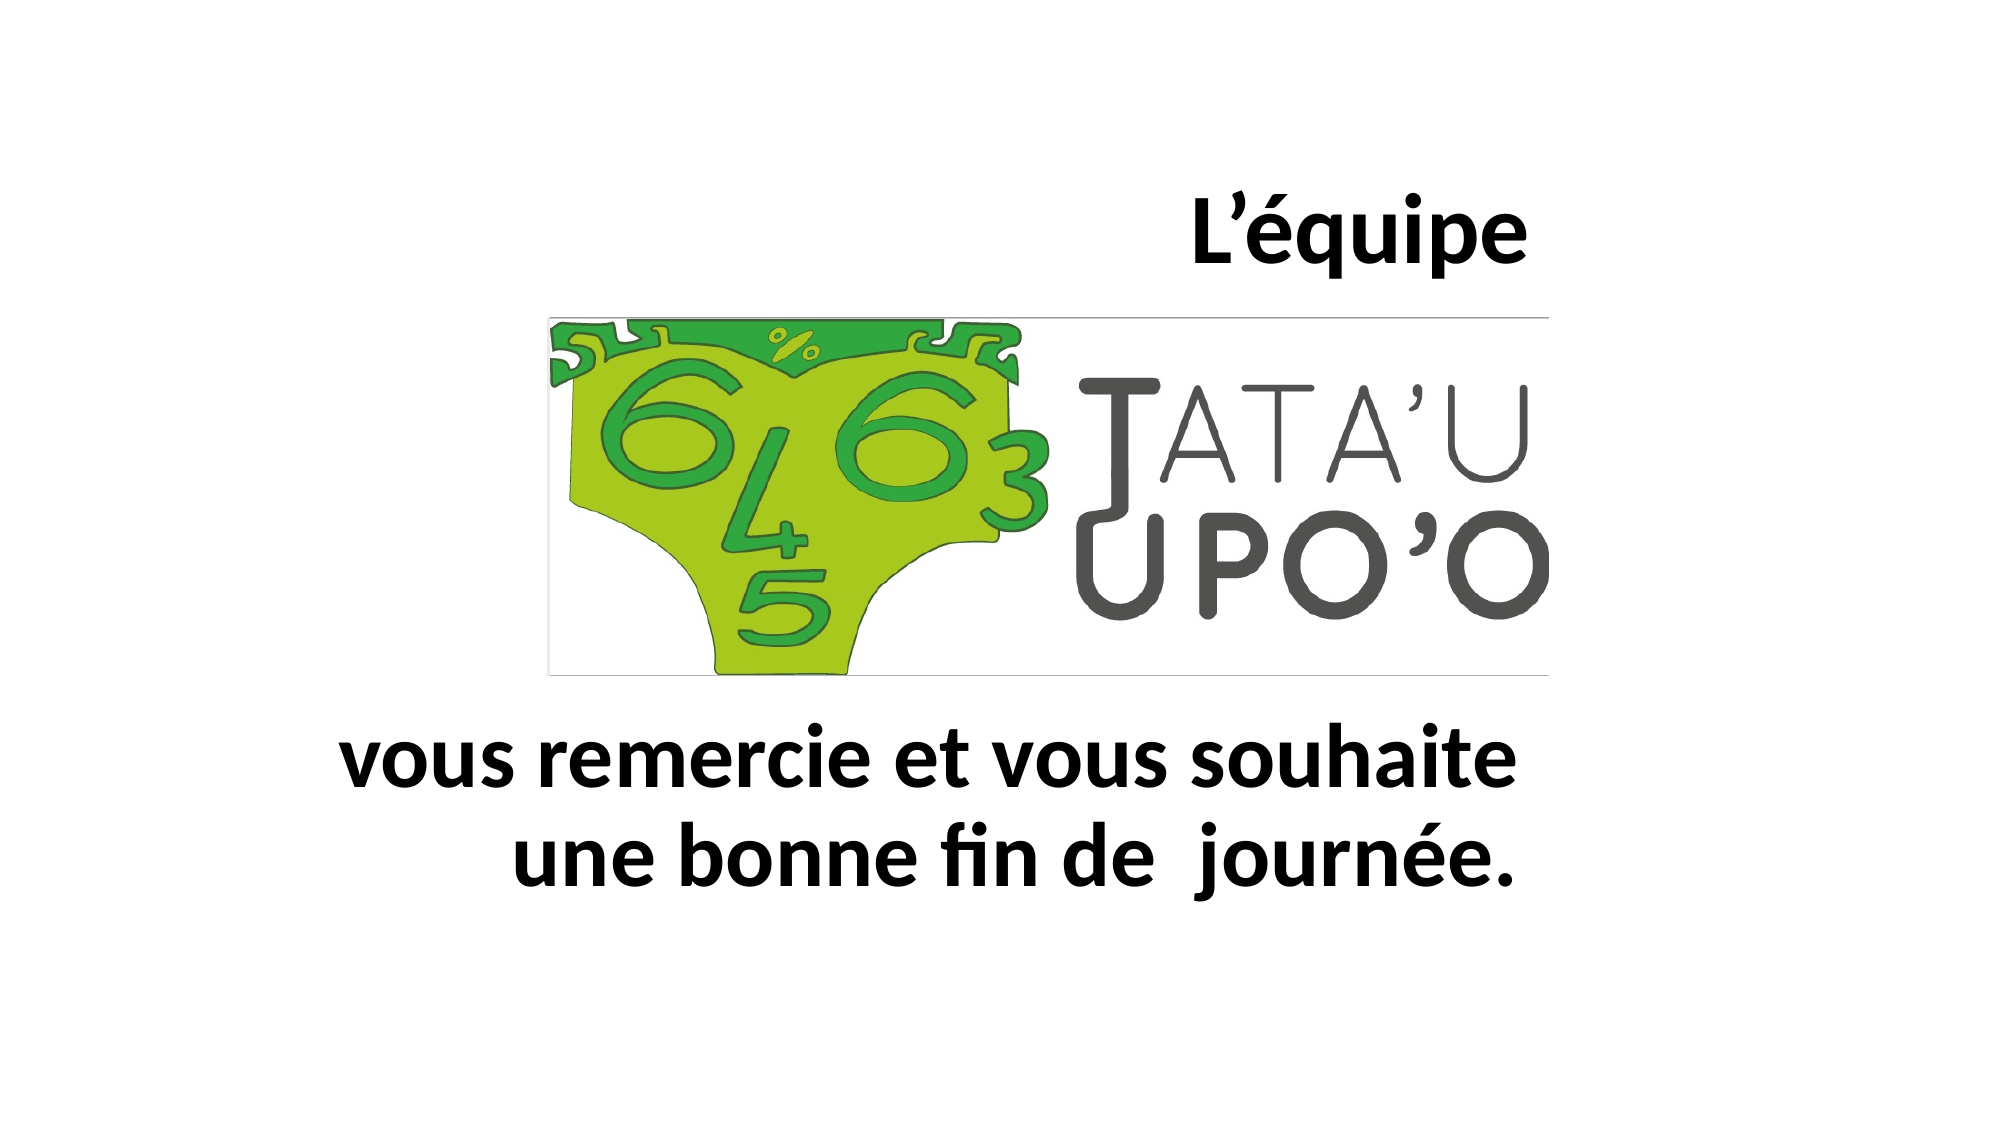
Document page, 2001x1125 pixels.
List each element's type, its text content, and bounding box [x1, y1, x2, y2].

list vous remercie et vous souhaite une bonne fin de journée. [269, 700, 1535, 1125]
picture [547, 317, 1549, 676]
text_box L’équipe [1175, 156, 1555, 291]
